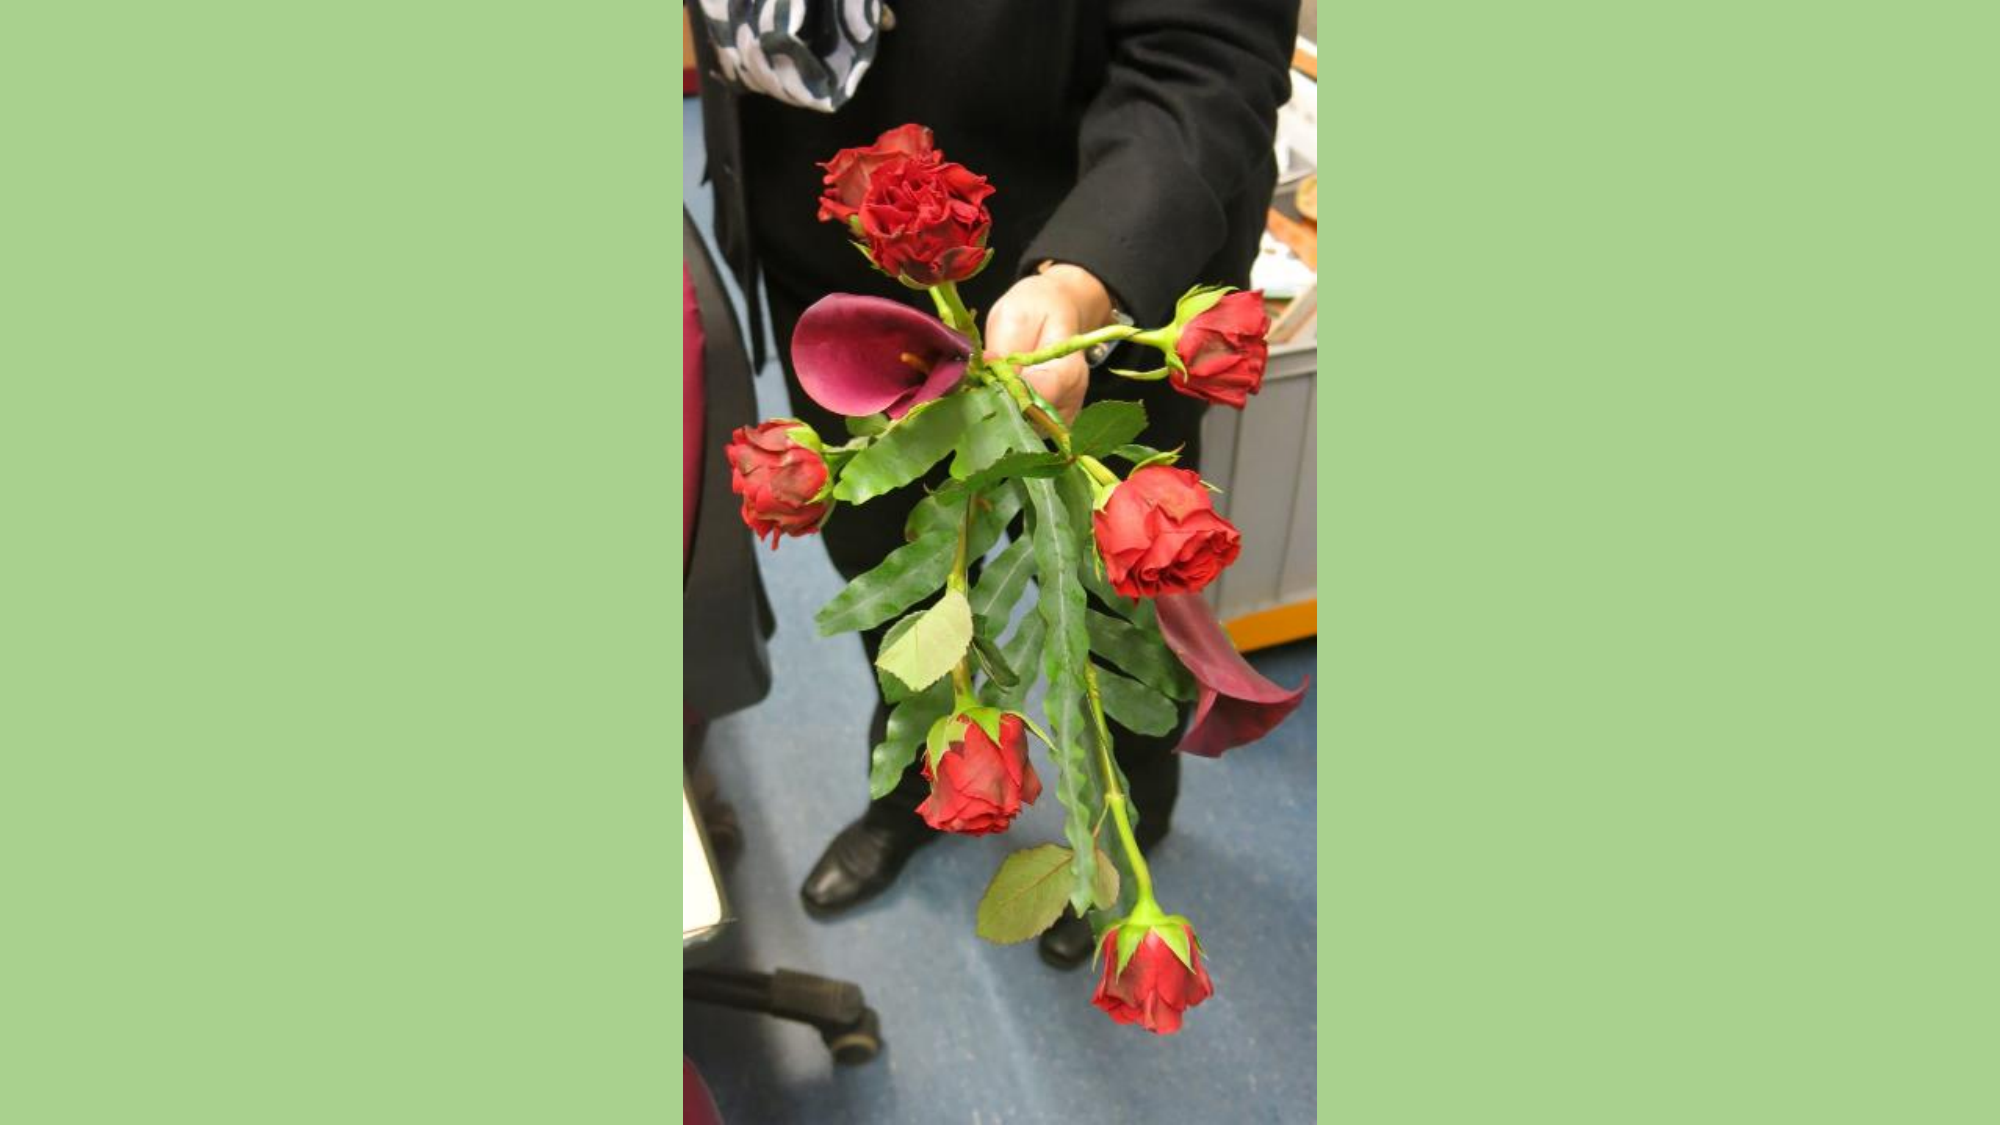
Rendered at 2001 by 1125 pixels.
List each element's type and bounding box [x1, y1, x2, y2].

picture [683, 0, 1317, 1125]
